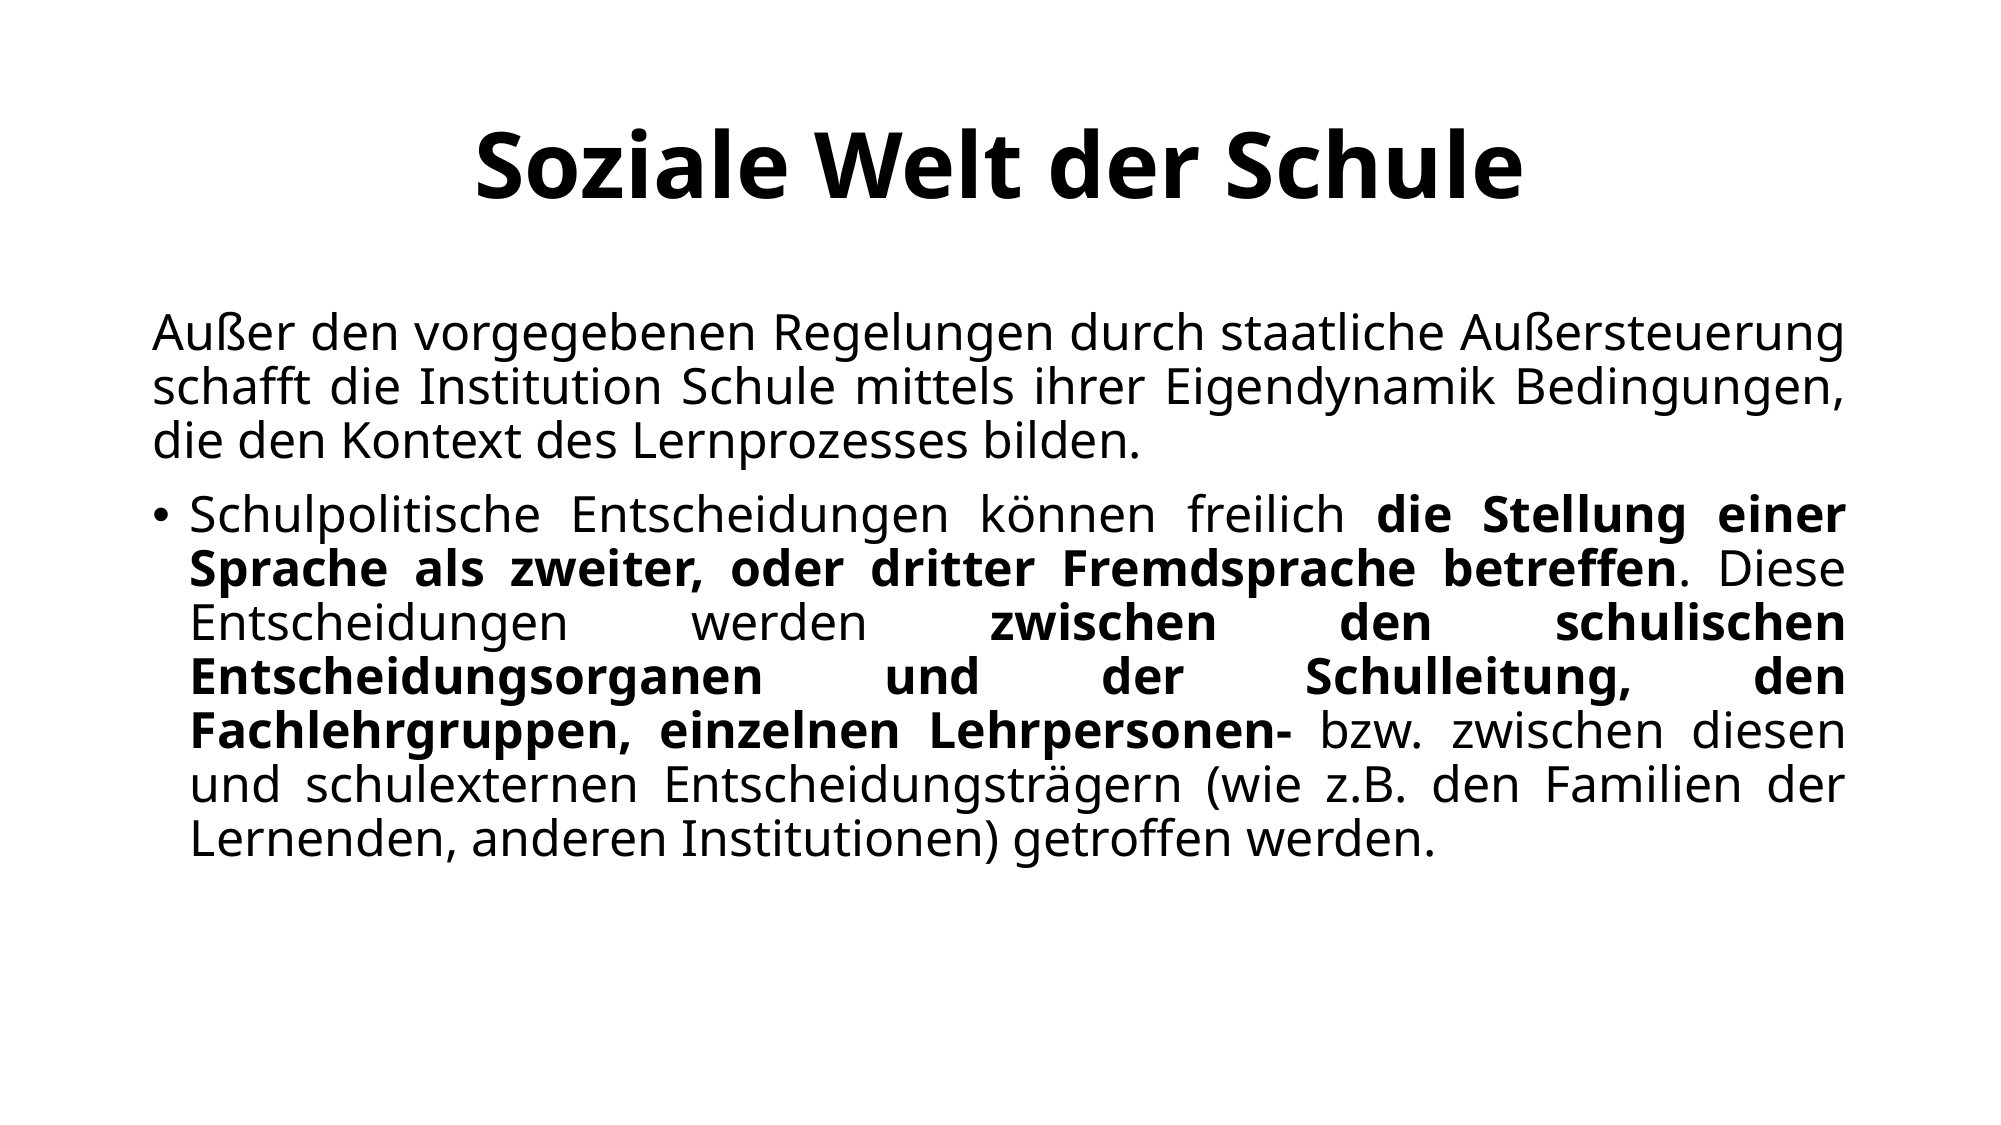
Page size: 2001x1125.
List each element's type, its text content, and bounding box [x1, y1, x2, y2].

title Soziale Welt der Schule [137, 59, 1863, 278]
list Außer den vorgegebenen Regelungen durch staatliche Außersteuerung schafft die Institution Schule mittels ihrer Eigendynamik Bedingungen, die den Kontext des Lernprozesses bilden. Schulpolitische Entscheidungen können freilich die Stellung einer Sprache als zweiter, oder dritter Fremdsprache betreffen. Diese Entscheidungen werden zwischen den schulischen Entscheidungsorganen und der Schulleitung, den Fachlehrgruppen, einzelnen Lehrpersonen- bzw. zwischen diesen und schulexternen Entscheidungsträgern (wie z.B. den Familien der Lernenden, anderen Institutionen) getroffen werden. [137, 299, 1863, 1014]
